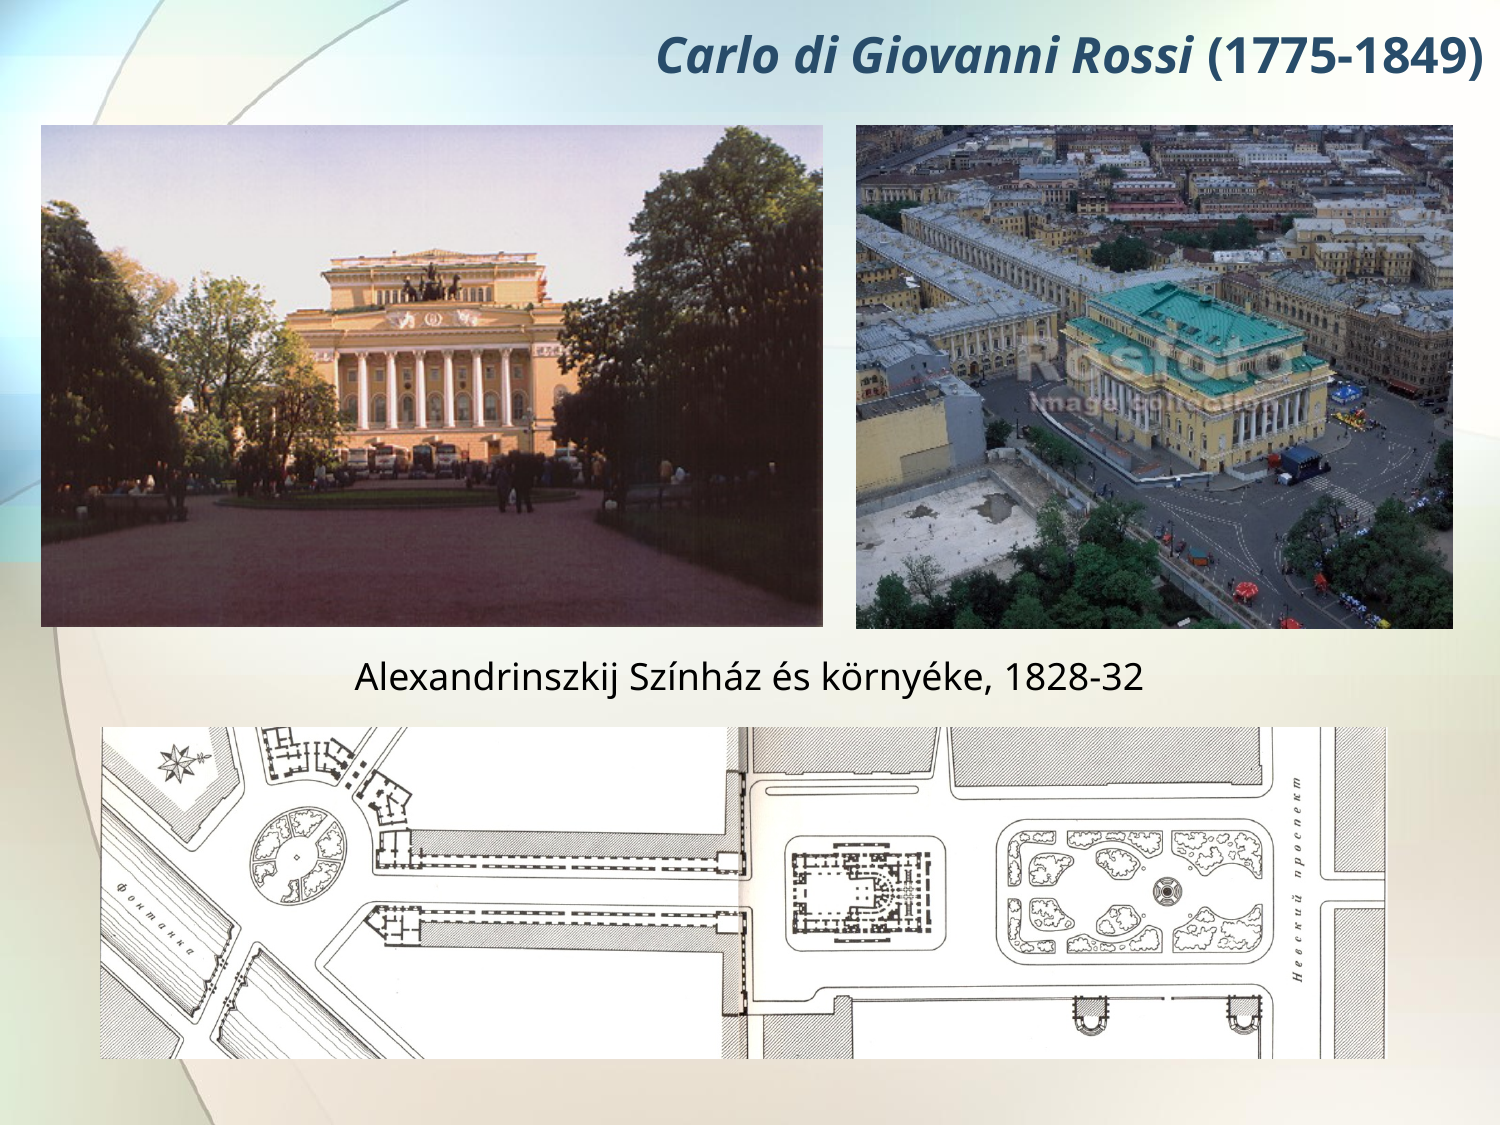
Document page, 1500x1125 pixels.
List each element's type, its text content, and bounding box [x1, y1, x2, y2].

text_box Alexandrinszkij Színház és környéke, 1828-32 [339, 645, 1161, 705]
picture [0, 0, 1500, 1125]
title Carlo di Giovanni Rossi (1775-1849) [489, 0, 1500, 108]
